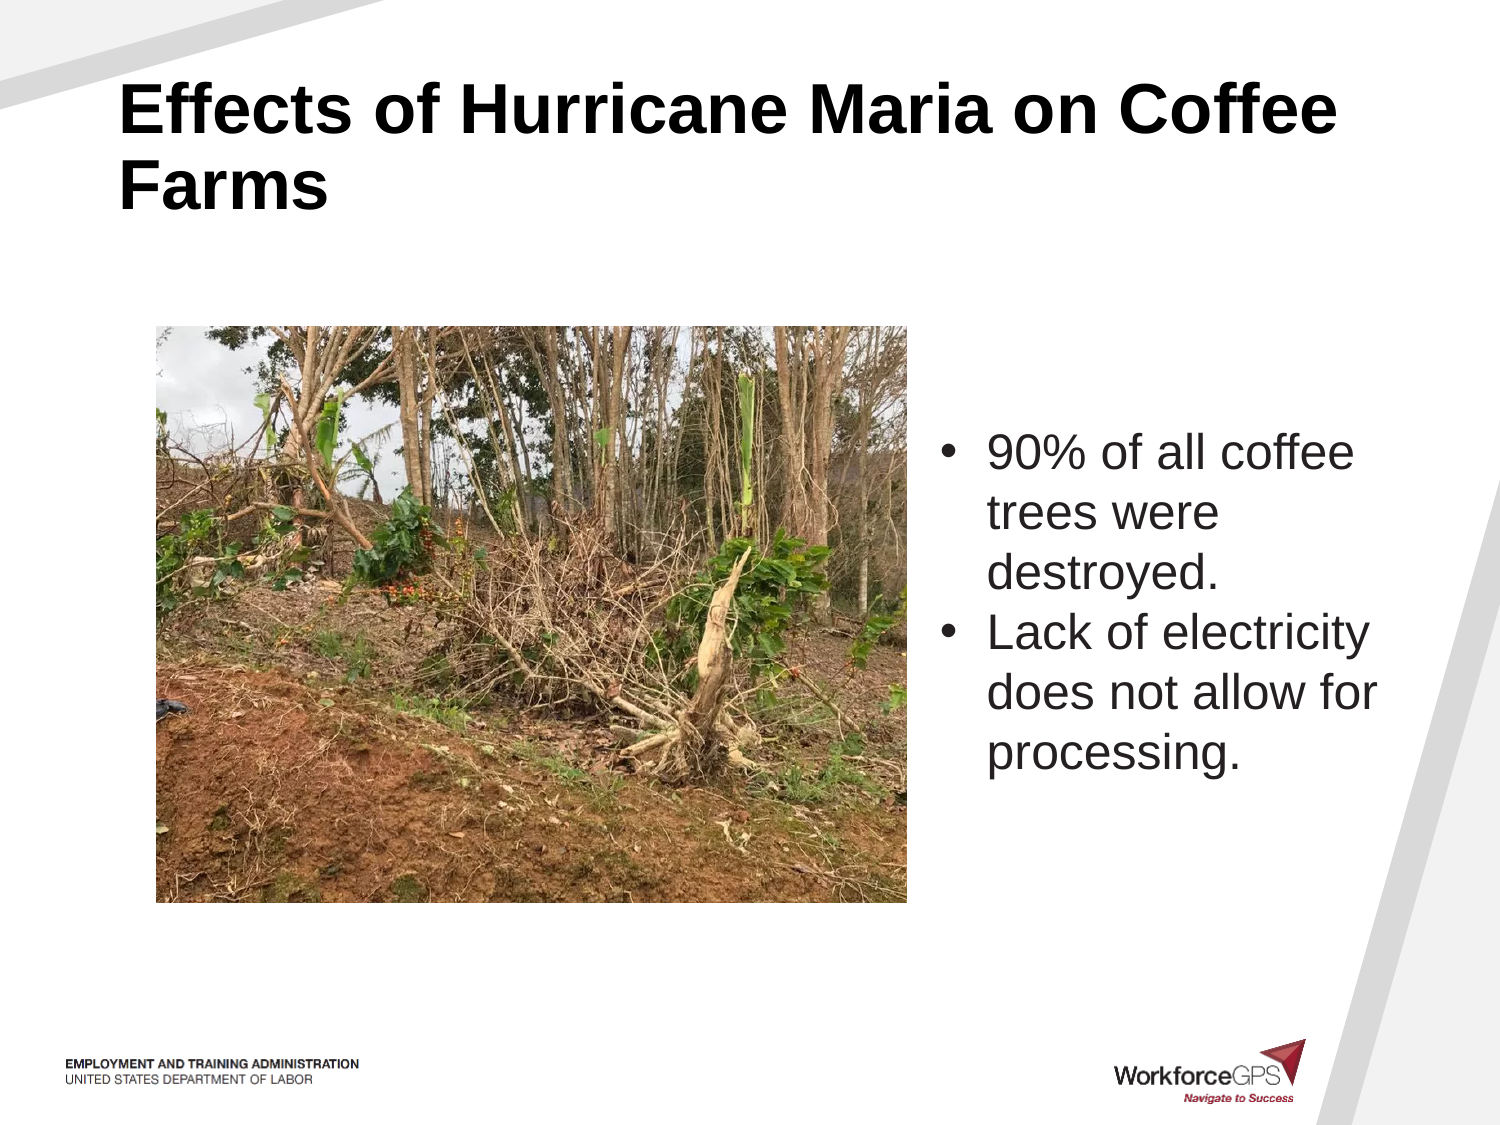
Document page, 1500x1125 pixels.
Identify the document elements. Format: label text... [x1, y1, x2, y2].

picture [1112, 1038, 1308, 1105]
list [156, 326, 907, 903]
picture [59, 1053, 370, 1092]
text_box 90% of all coffee trees were destroyed. Lack of electricity does not allow for processing. [925, 412, 1436, 968]
title Effects of Hurricane Maria on Coffee Farms [103, 59, 1409, 233]
